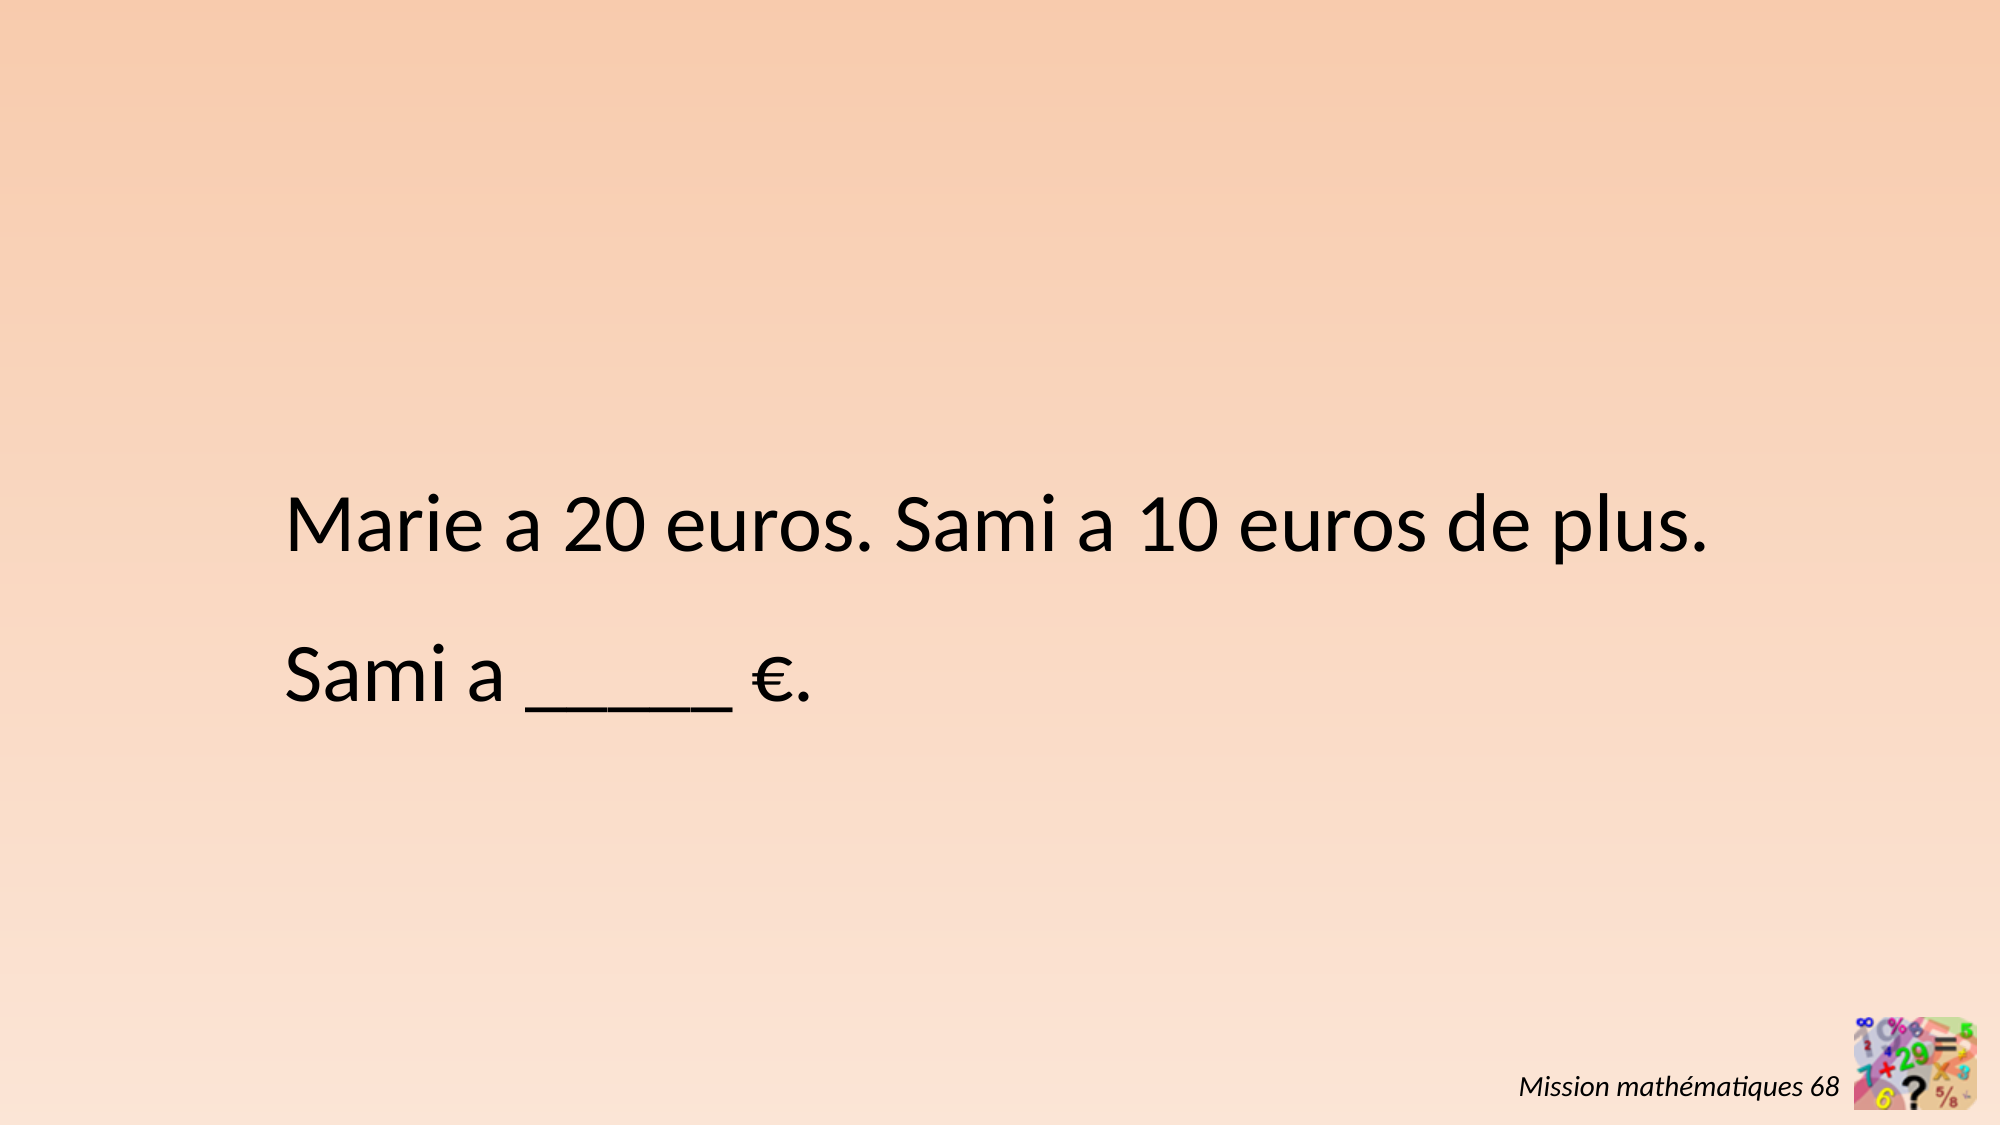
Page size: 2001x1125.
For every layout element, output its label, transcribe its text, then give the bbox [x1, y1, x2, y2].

text_box Marie a 20 euros. Sami a 10 euros de plus. Sami a _____ €. [269, 411, 1730, 726]
picture [1854, 1017, 1977, 1110]
text_box Mission mathématiques 68 [1501, 1059, 1854, 1110]
